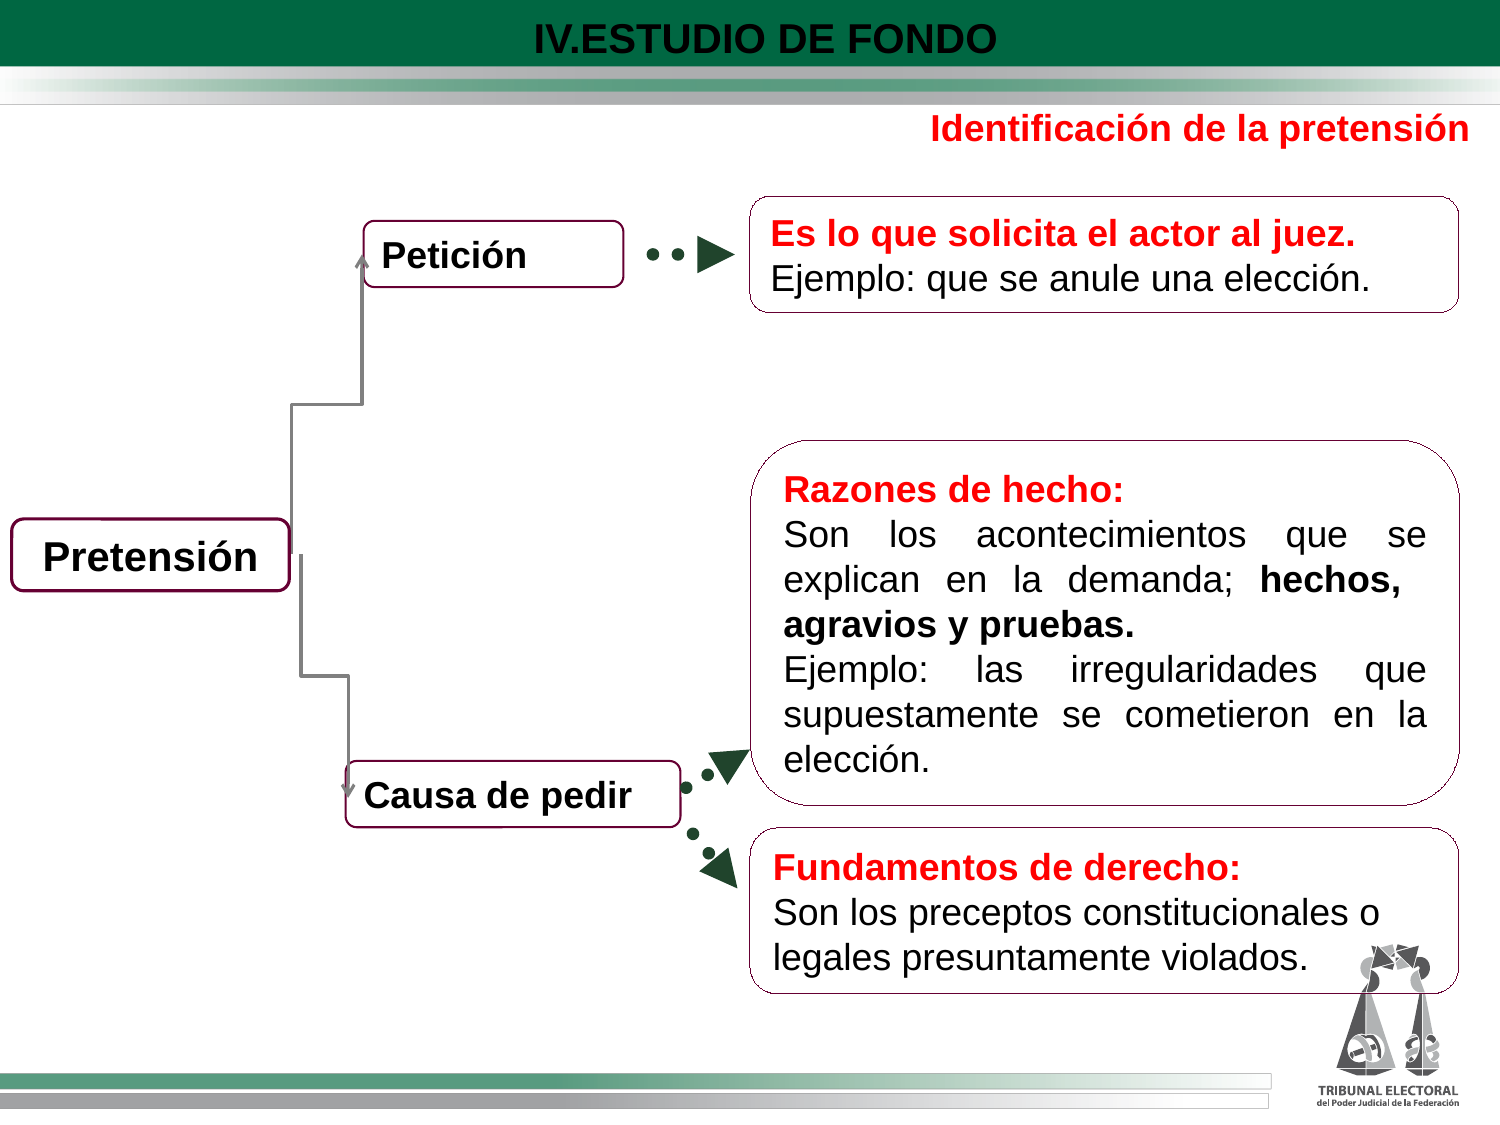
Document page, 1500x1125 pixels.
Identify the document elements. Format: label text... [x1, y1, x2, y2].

text_box Pretensión [11, 518, 290, 591]
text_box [290, 254, 363, 555]
text_box IV.ESTUDIO DE FONDO [518, 4, 1025, 69]
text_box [300, 553, 349, 799]
text_box Fundamentos de derecho: Son los preceptos constitucionales o legales presuntamente violados. [749, 827, 1459, 994]
text_box Petición [361, 218, 626, 290]
text_box Razones de hecho: Son los acontecimientos que se explican en la demanda; hechos, agravios y pruebas. Ejemplo: las irregularidades que supuestamente se cometieron en la elección. [750, 440, 1460, 806]
text_box [724, 874, 738, 889]
text_box [722, 248, 735, 261]
text_box Es lo que solicita el actor al juez. Ejemplo: que se anule una elección. [749, 196, 1459, 313]
text_box Identificación de la pretensión [915, 96, 1486, 157]
text_box [736, 749, 751, 762]
text_box Causa de pedir [343, 758, 683, 830]
